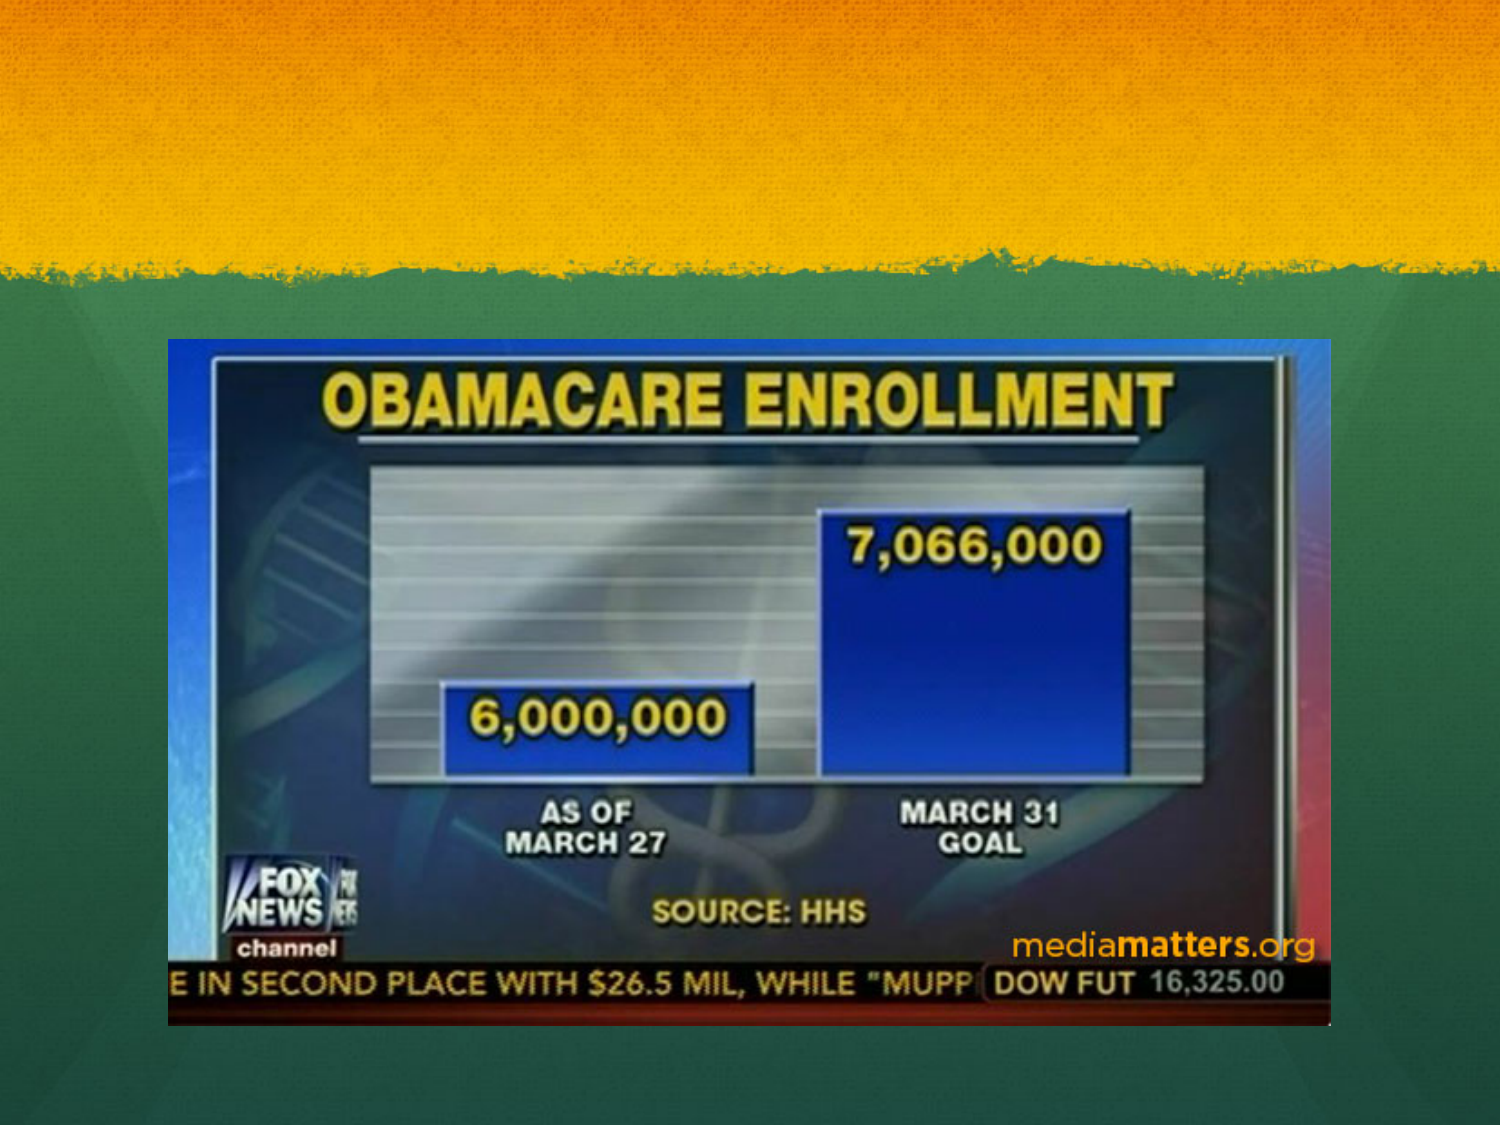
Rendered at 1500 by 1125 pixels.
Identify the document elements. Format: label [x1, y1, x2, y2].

picture [0, 0, 1500, 1125]
list [124, 339, 1375, 1027]
